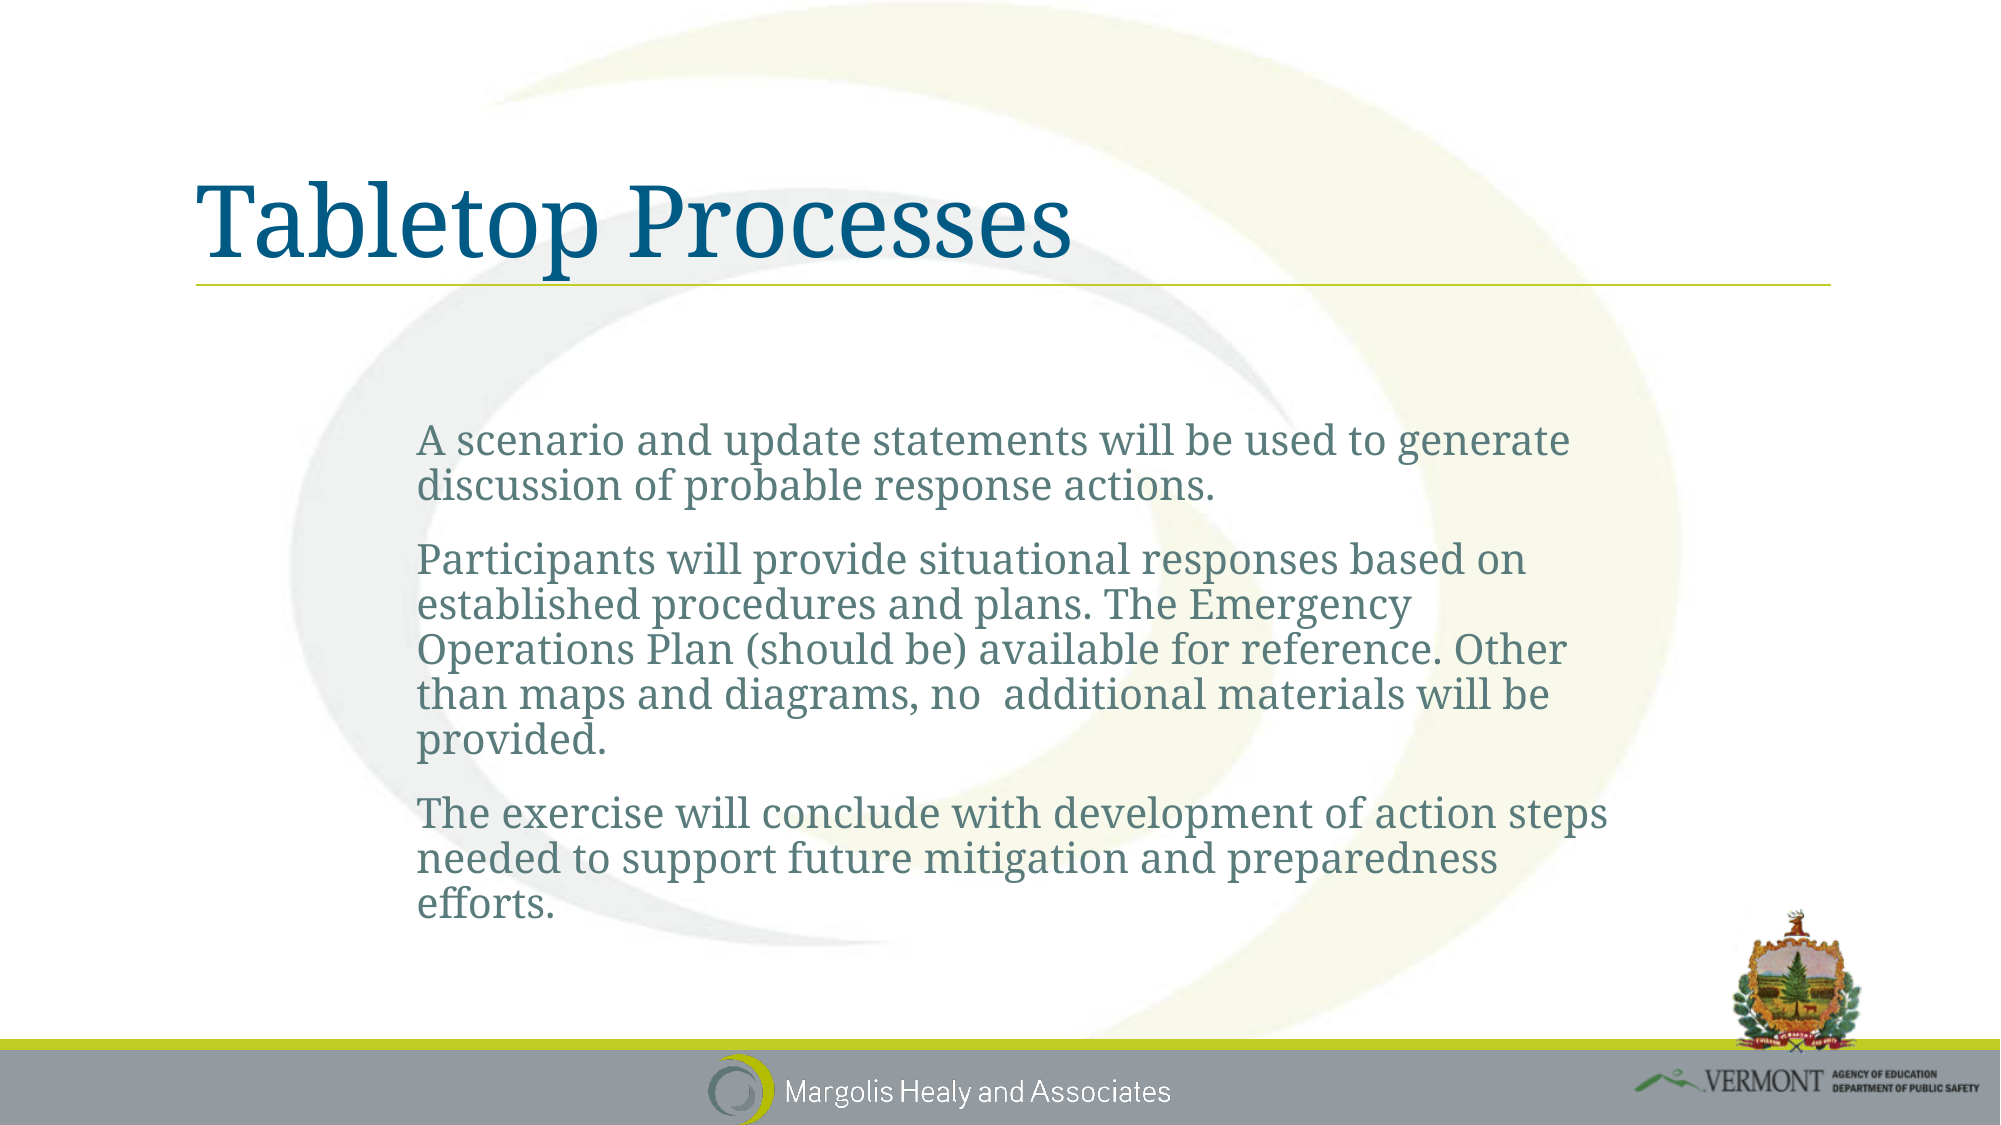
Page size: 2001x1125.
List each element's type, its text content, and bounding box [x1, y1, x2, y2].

list A scenario and update statements will be used to generate discussion of probable response actions. Participants will provide situational responses based on established procedures and plans. The Emergency Operations Plan (should be) available for reference. Other than maps and diagrams, no additional materials will be provided. The exercise will conclude with development of action steps needed to support future mitigation and preparedness efforts. [401, 362, 1609, 1125]
picture [0, 0, 2001, 1125]
title Tabletop Processes [180, 47, 1830, 285]
